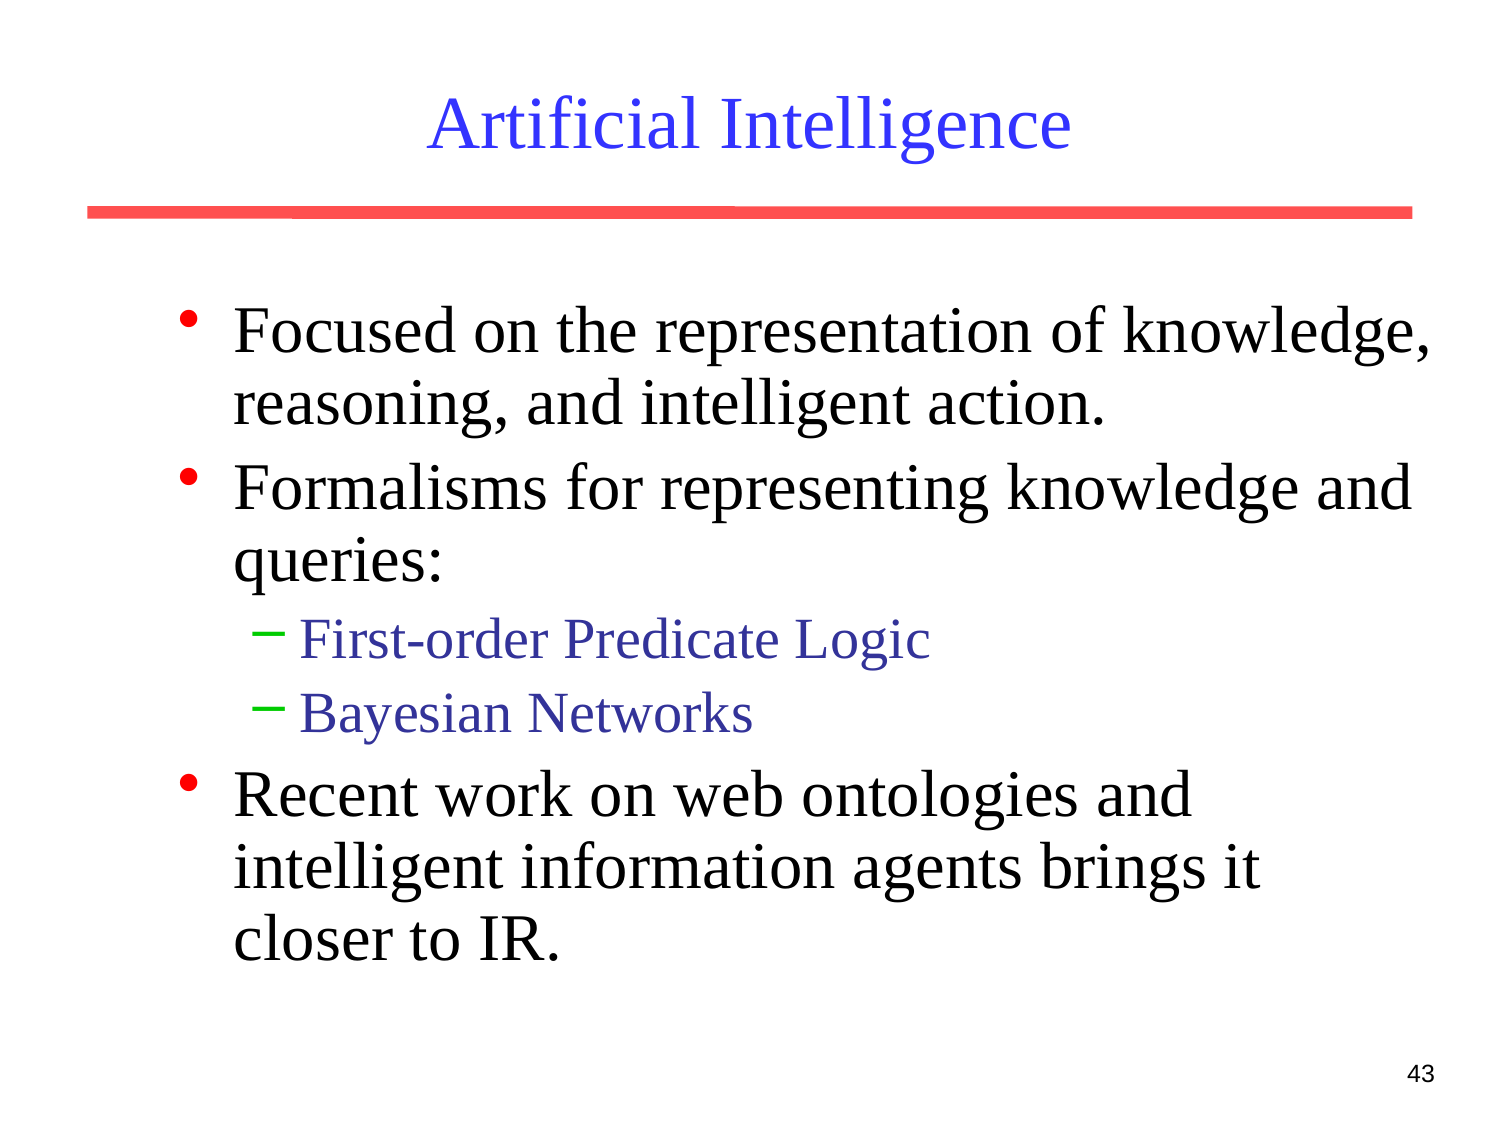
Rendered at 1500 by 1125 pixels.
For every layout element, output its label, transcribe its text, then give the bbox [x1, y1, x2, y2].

slide_number 43 [1137, 1049, 1451, 1125]
title Artificial Intelligence [112, 37, 1388, 201]
list Focused on the representation of knowledge, reasoning, and intelligent action. Formalisms for representing knowledge and queries: First-order Predicate Logic Bayesian Networks Recent work on web ontologies and intelligent information agents brings it closer to IR. [162, 287, 1451, 1013]
